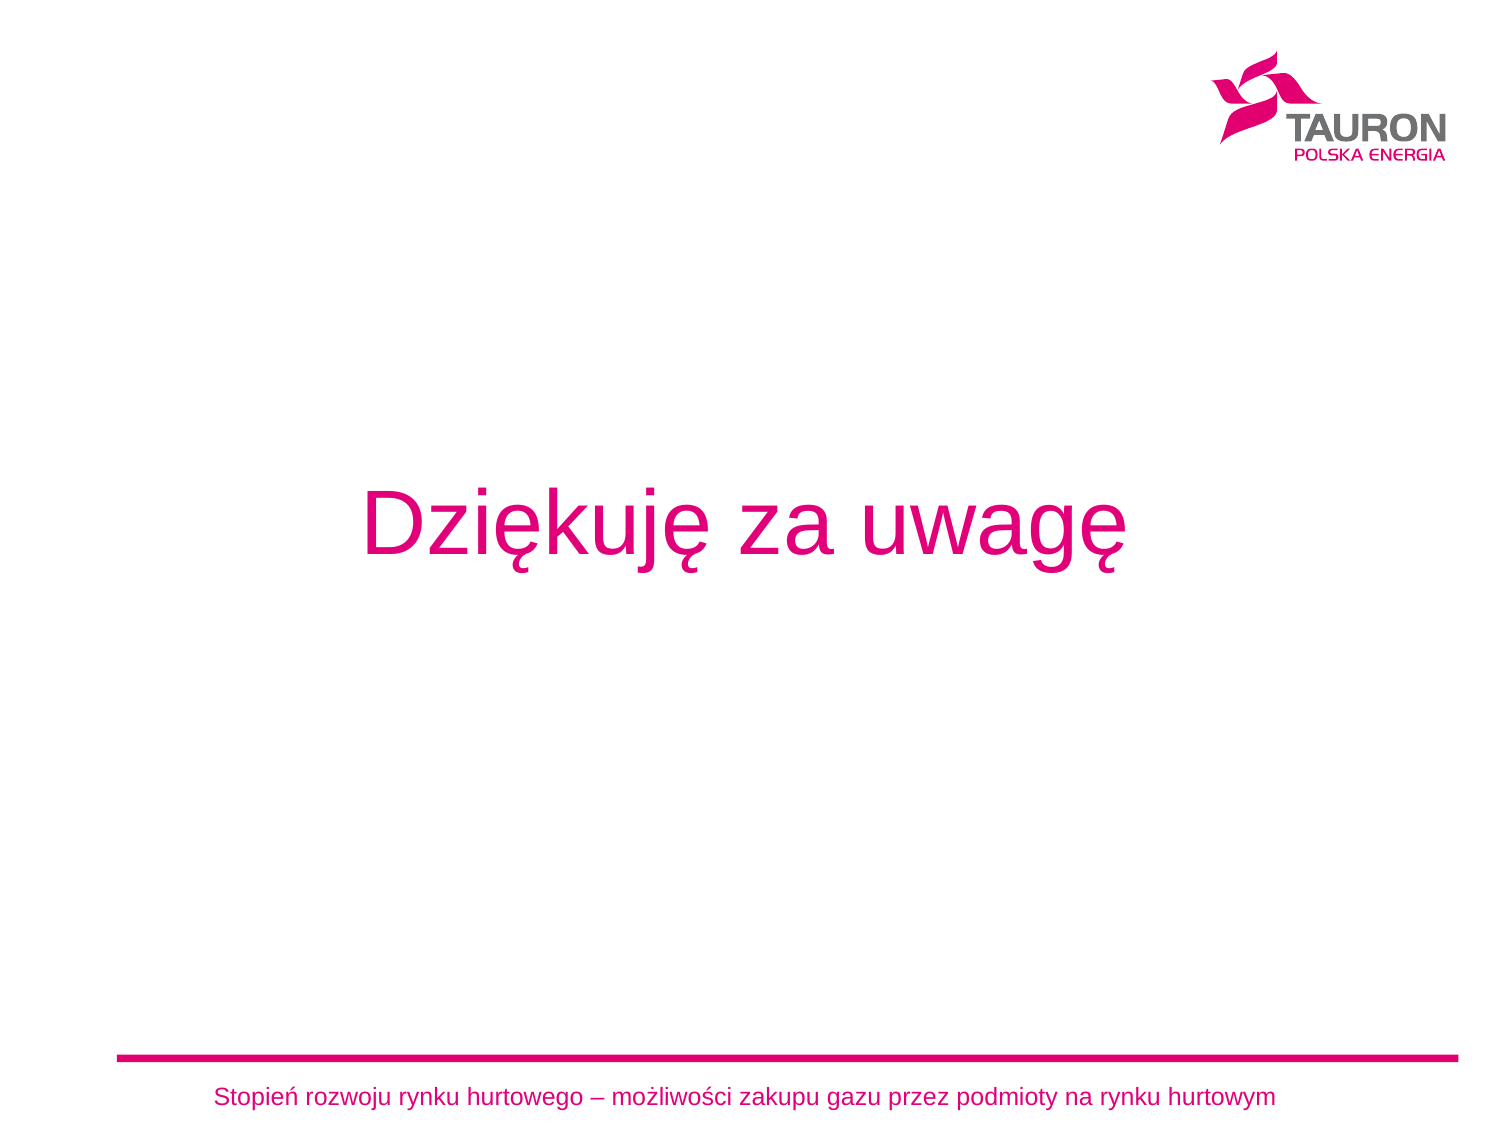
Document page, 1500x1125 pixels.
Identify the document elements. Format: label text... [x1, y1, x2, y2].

text_box Dziękuję za uwagę [345, 468, 1172, 582]
